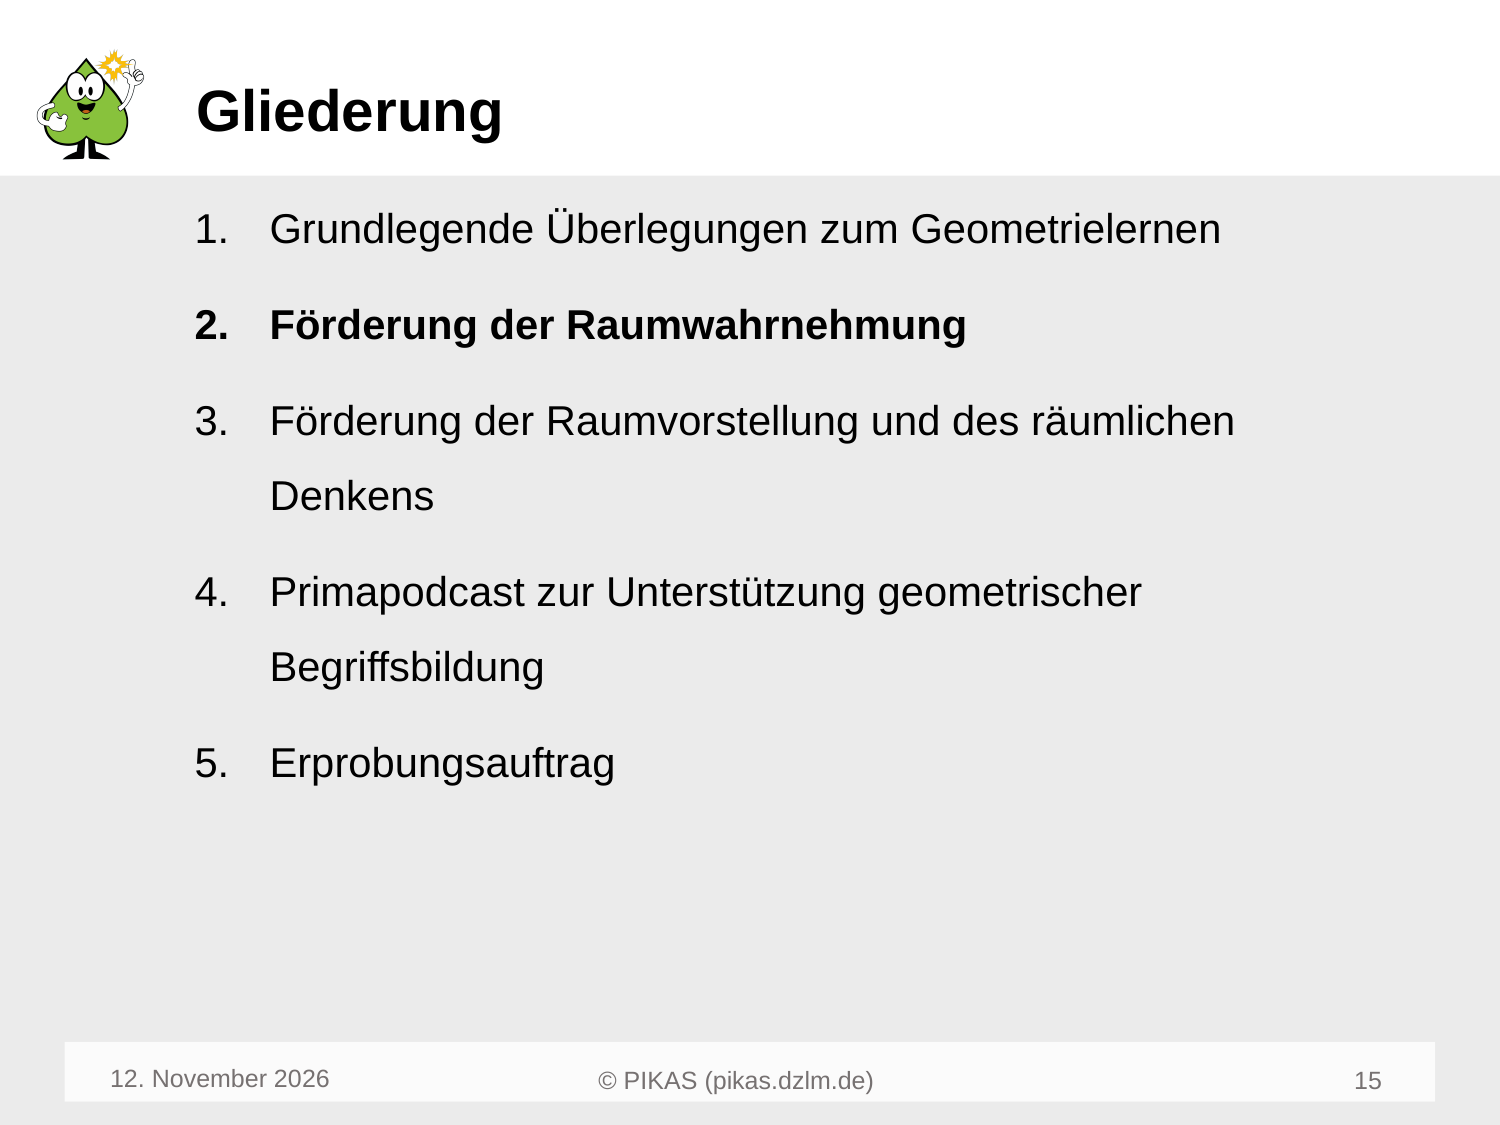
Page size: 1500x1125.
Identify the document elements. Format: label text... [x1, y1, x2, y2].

slide_number Dezember 23 [95, 1039, 433, 1105]
title Gliederung [179, 62, 1330, 162]
picture [19, 42, 161, 163]
list Grundlegende Überlegungen zum Geometrielernen Förderung der Raumwahrnehmung Förderung der Raumvorstellung und des räumlichen Denkens Primapodcast zur Unterstützung geometrischer Begriffsbildung Erprobungsauftrag [179, 169, 1330, 1040]
slide_number 17 [1059, 1042, 1397, 1102]
